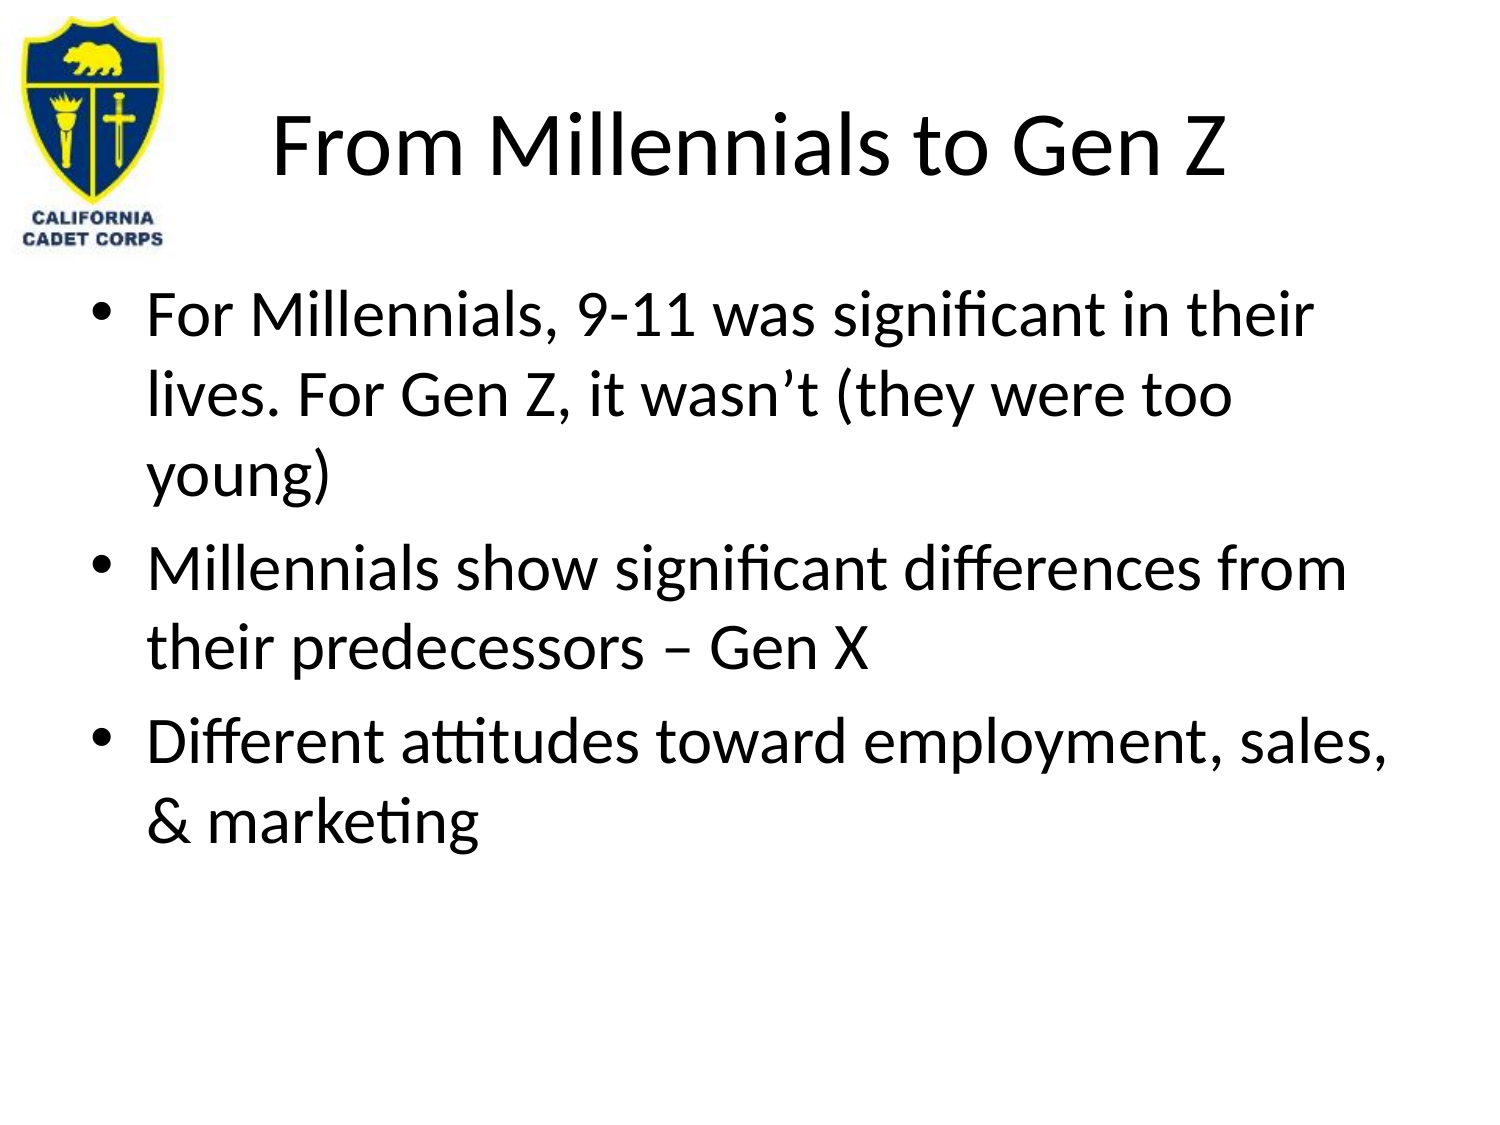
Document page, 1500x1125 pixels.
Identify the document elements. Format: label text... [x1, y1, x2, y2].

picture [0, 16, 186, 261]
title From Millennials to Gen Z [162, 45, 1338, 233]
list For Millennials, 9-11 was significant in their lives. For Gen Z, it wasn’t (they were too young) Millennials show significant differences from their predecessors – Gen X Different attitudes toward employment, sales, & marketing [75, 262, 1425, 1005]
